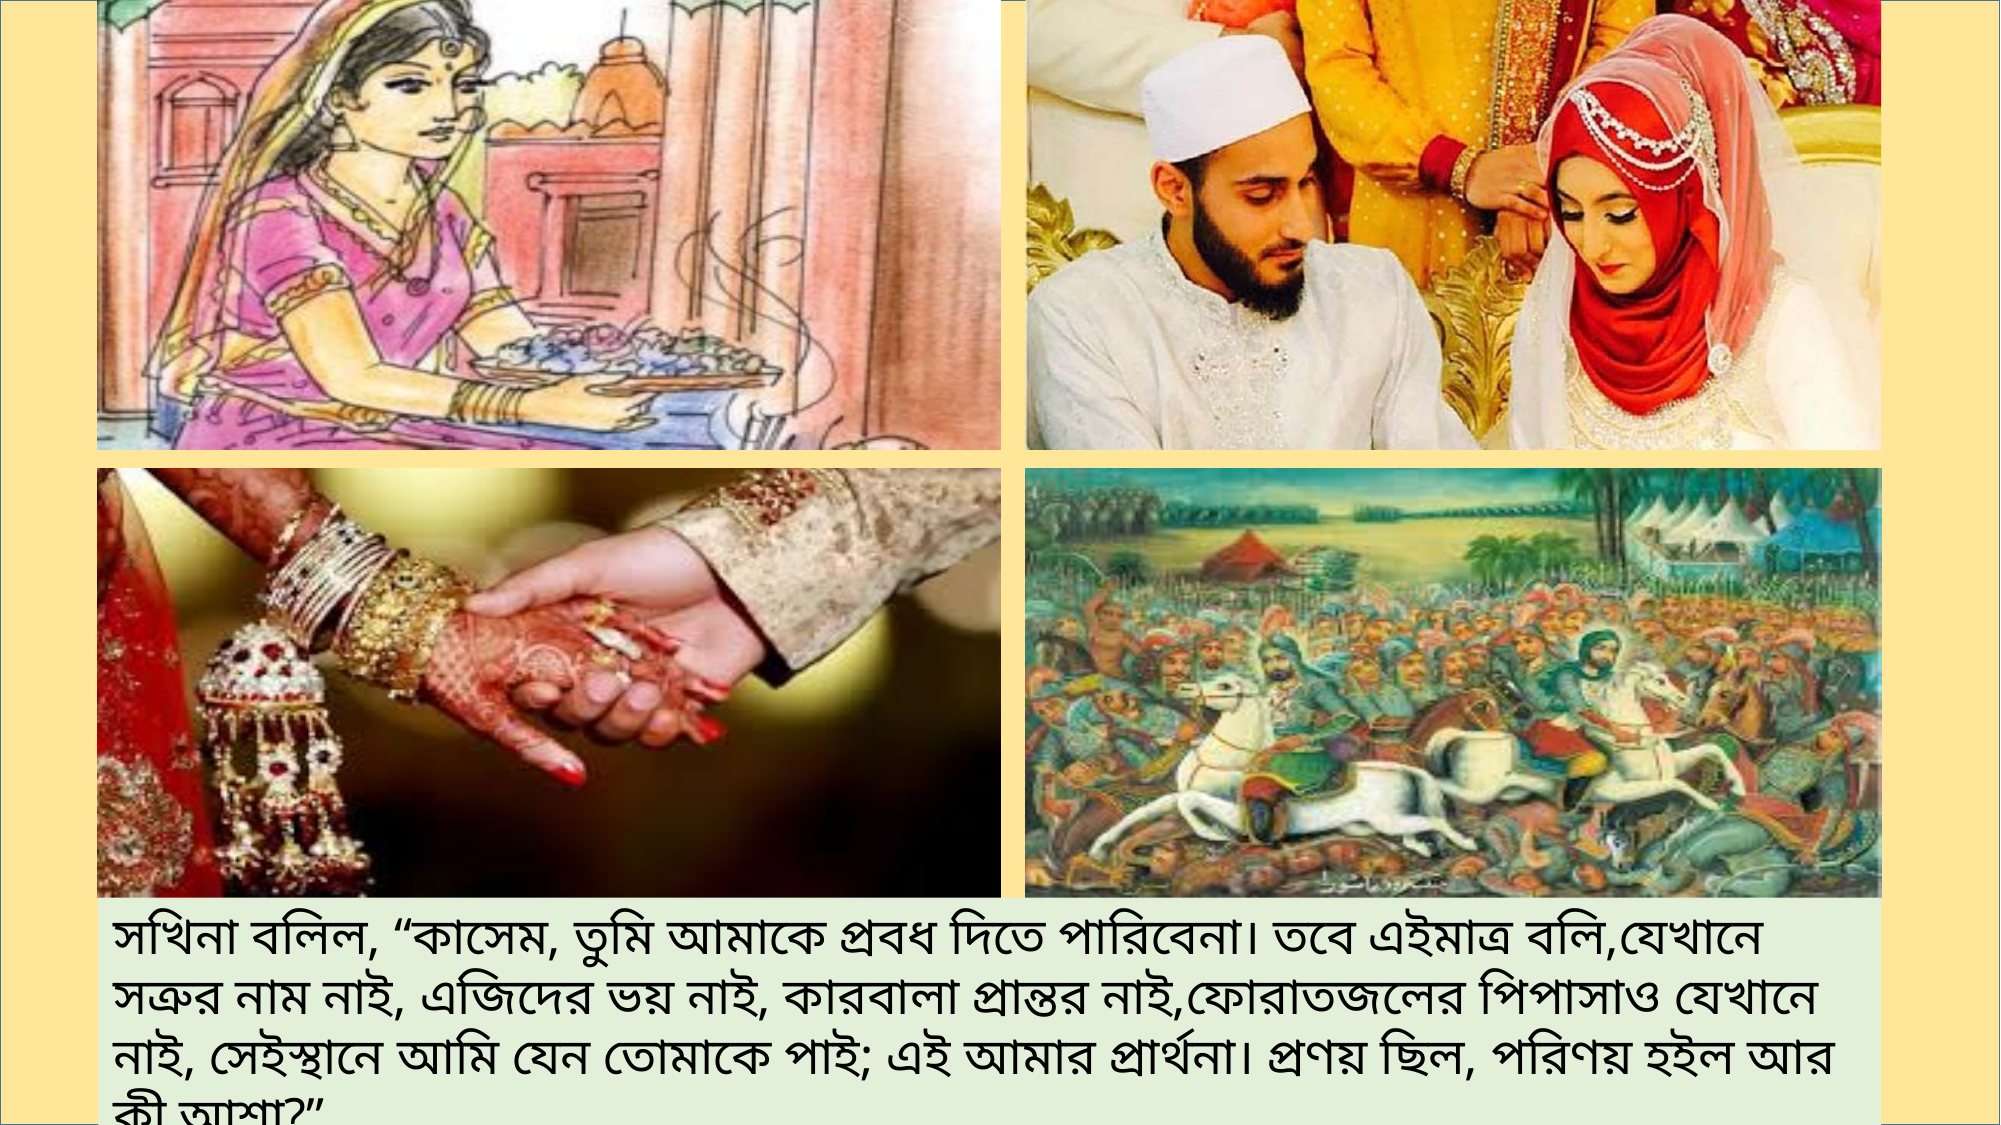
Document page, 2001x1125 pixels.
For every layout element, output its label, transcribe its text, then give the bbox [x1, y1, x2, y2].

text_box [0, 0, 2000, 1125]
picture [97, 0, 1001, 450]
picture [1025, 468, 1882, 898]
text_box সখিনা বলিল, “কাসেম, তুমি আমাকে প্রবধ দিতে পারিবেনা। তবে এইমাত্র বলি,যেখানে সত্রুর নাম নাই, এজিদের ভয় নাই, কারবালা প্রান্তর নাই,ফোরাতজলের পিপাসাও যেখানে নাই, সেইস্থানে আমি যেন তোমাকে পাই; এই আমার প্রার্থনা। প্রণয় ছিল, পরিণয় হইল আর কী আশা?” [98, 897, 1882, 1125]
picture [1025, 0, 1882, 450]
picture [97, 468, 1001, 898]
